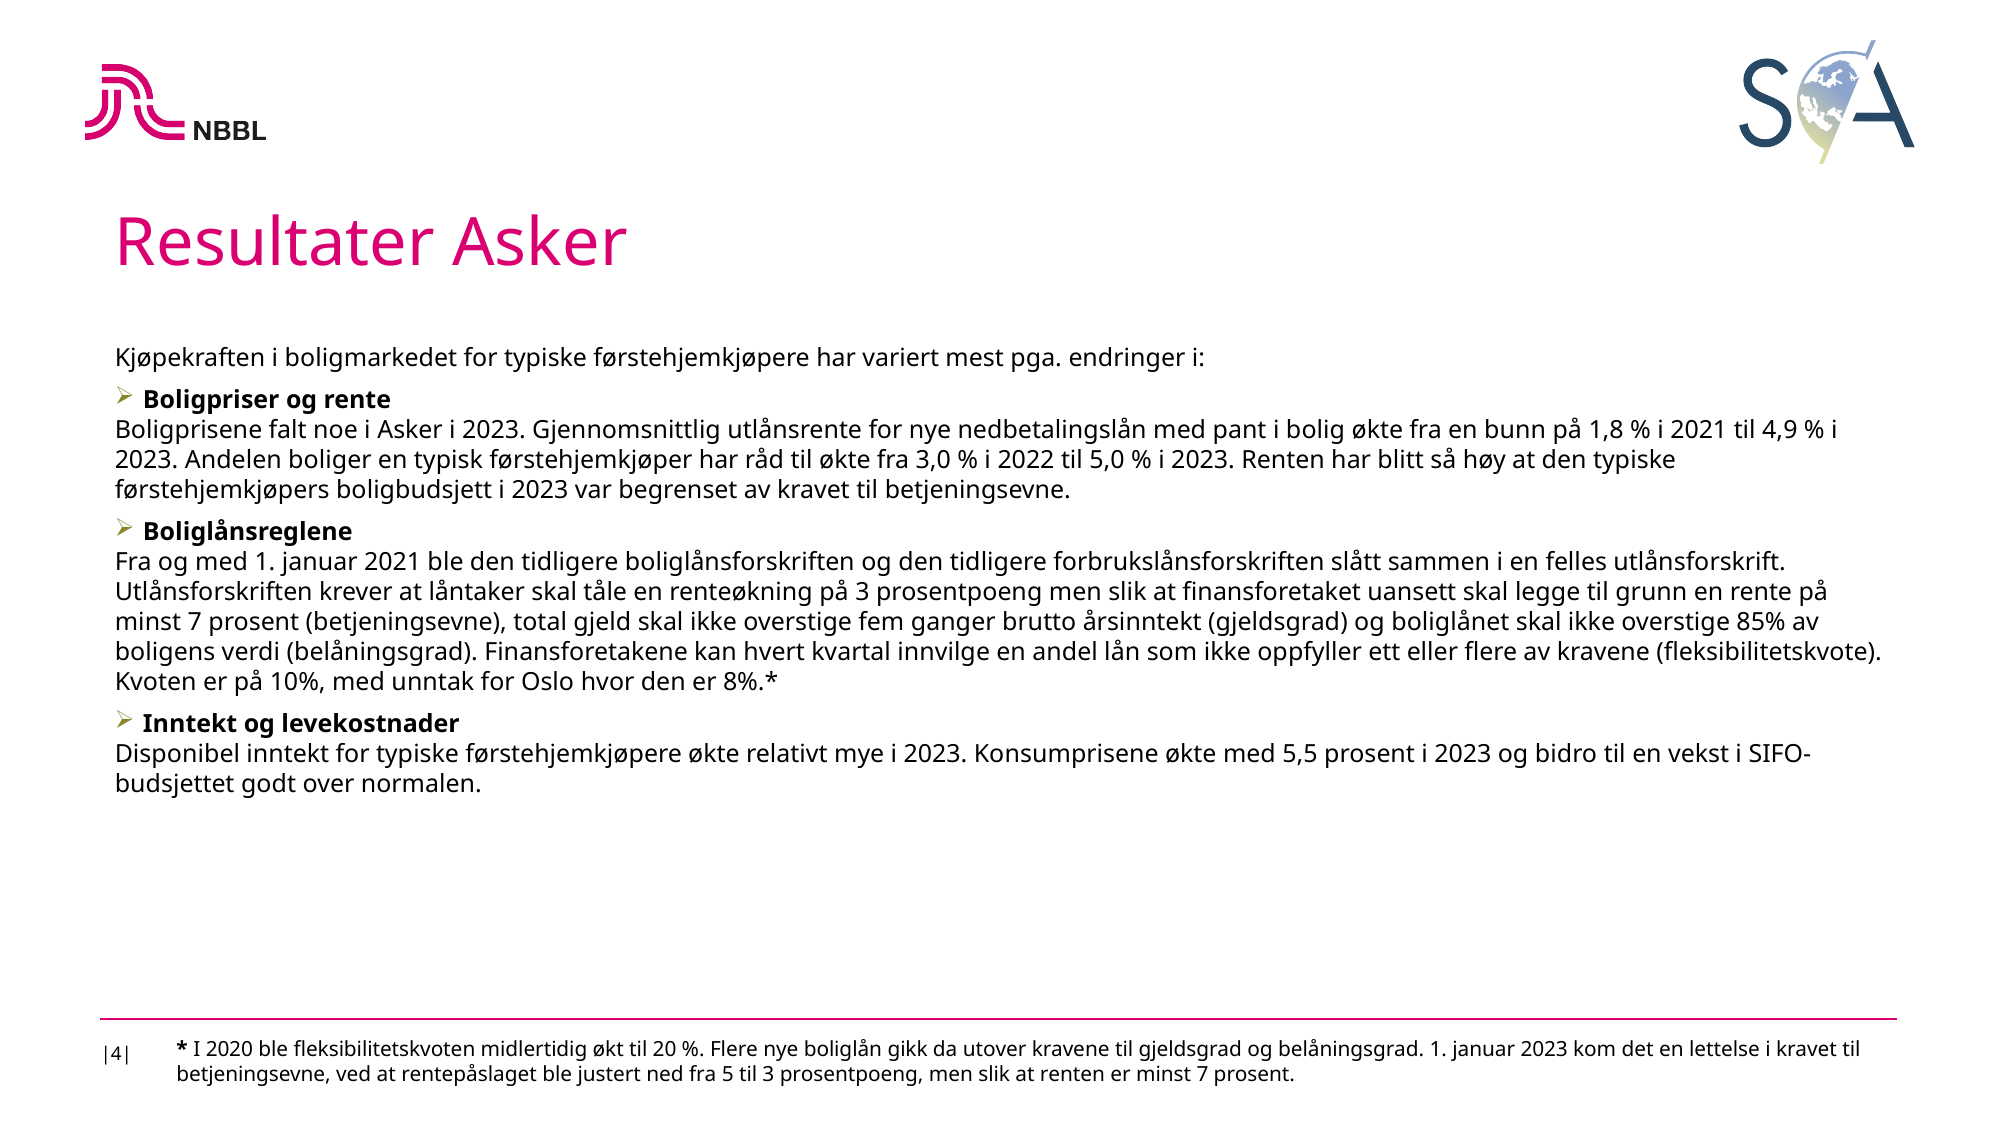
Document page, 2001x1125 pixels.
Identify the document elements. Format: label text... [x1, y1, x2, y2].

text_box Kjøpekraften i boligmarkedet for typiske førstehjemkjøpere har variert mest pga. endringer i: Boligpriser og rente Boligprisene falt noe i Asker i 2023. Gjennomsnittlig utlånsrente for nye nedbetalingslån med pant i bolig økte fra en bunn på 1,8 % i 2021 til 4,9 % i 2023. Andelen boliger en typisk førstehjemkjøper har råd til økte fra 3,0 % i 2022 til 5,0 % i 2023. Renten har blitt så høy at den typiske førstehjemkjøpers boligbudsjett i 2023 var begrenset av kravet til betjeningsevne. Boliglånsreglene Fra og med 1. januar 2021 ble den tidligere boliglånsforskriften og den tidligere forbrukslånsforskriften slått sammen i en felles utlånsforskrift. Utlånsforskriften krever at låntaker skal tåle en renteøkning på 3 prosentpoeng men slik at finansforetaket uansett skal legge til grunn en rente på minst 7 prosent (betjeningsevne), total gjeld skal ikke overstige fem ganger brutto årsinntekt (gjeldsgrad) og boliglånet skal ikke overstige 85% av boligens verdi (belåningsgrad). Finansforetakene kan hvert kvartal innvilge en andel lån som ikke oppfyller ett eller flere av kravene (fleksibilitetskvote). Kvoten er på 10%, med unntak for Oslo hvor den er 8%.* Inntekt og levekostnader Disponibel inntekt for typiske førstehjemkjøpere økte relativt mye i 2023. Konsumprisene økte med 5,5 prosent i 2023 og bidro til en vekst i SIFO-budsjettet godt over normalen. [99, 333, 1903, 806]
slide_number |4| [85, 1013, 162, 1074]
picture [1739, 40, 1915, 164]
text_box Resultater Asker [99, 197, 1900, 290]
picture [85, 64, 266, 140]
text_box * I 2020 ble fleksibilitetskvoten midlertidig økt til 20 %. Flere nye boliglån gikk da utover kravene til gjeldsgrad og belåningsgrad. 1. januar 2023 kom det en lettelse i kravet til betjeningsevne, ved at rentepåslaget ble justert ned fra 5 til 3 prosentpoeng, men slik at renten er minst 7 prosent. [161, 1028, 1915, 1094]
